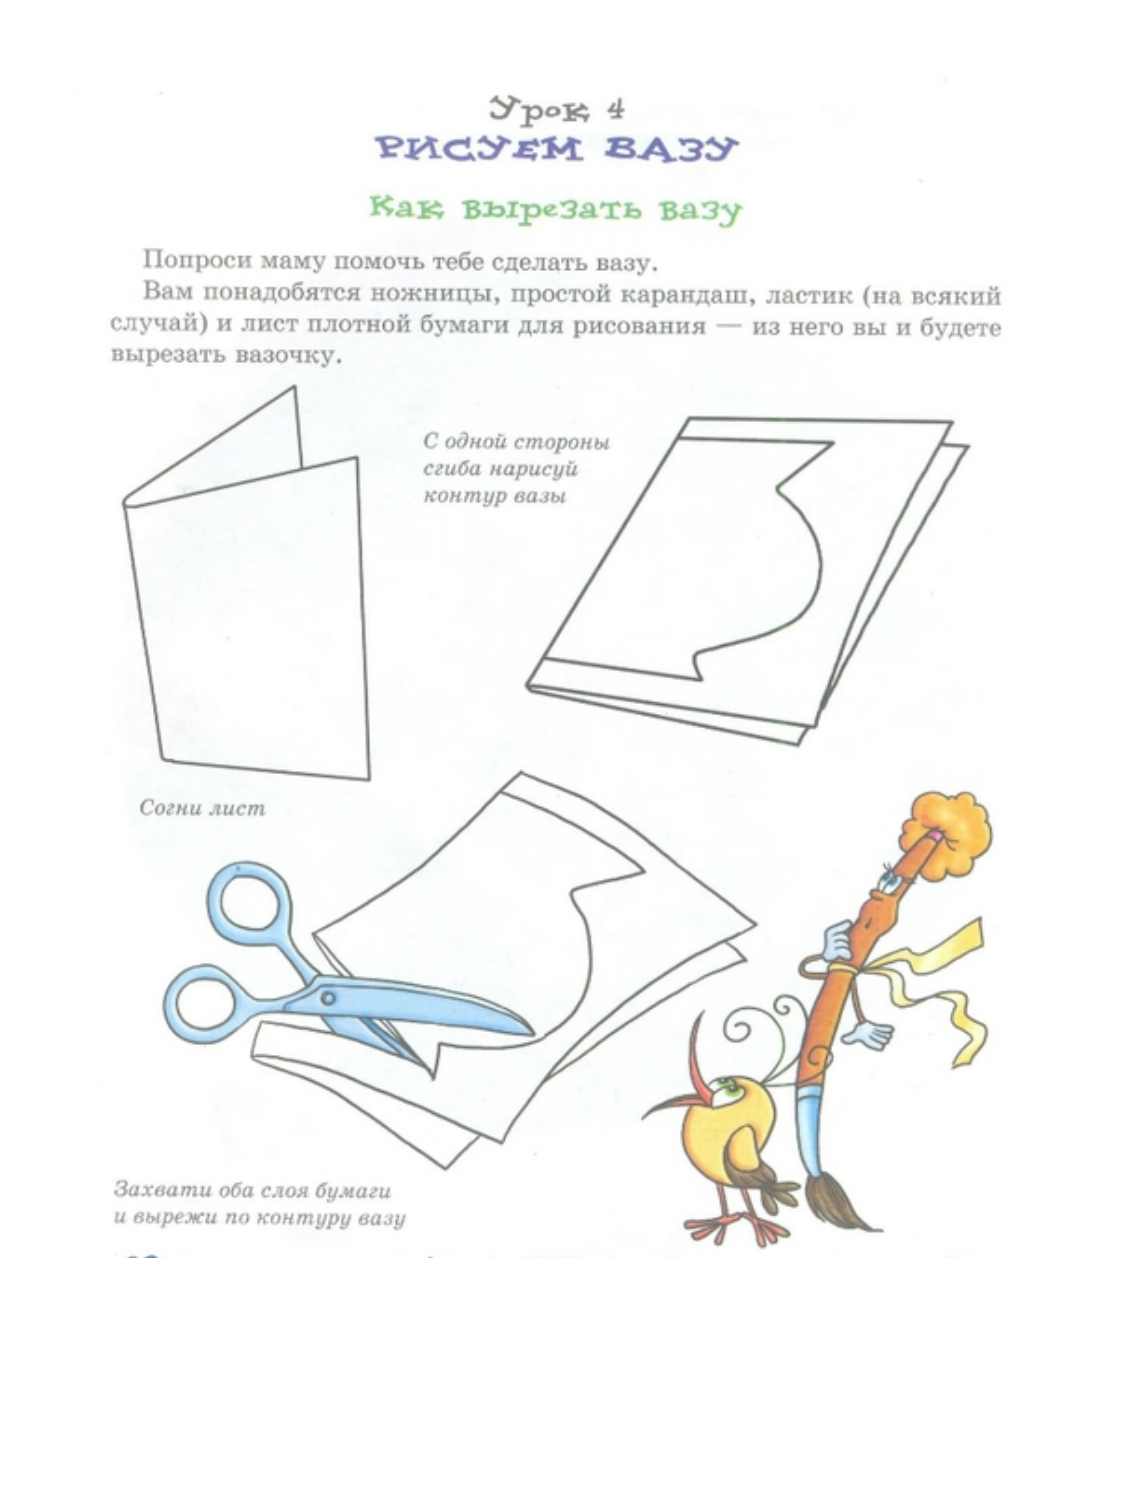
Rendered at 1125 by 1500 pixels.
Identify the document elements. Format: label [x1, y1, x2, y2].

picture [70, 70, 1020, 1259]
